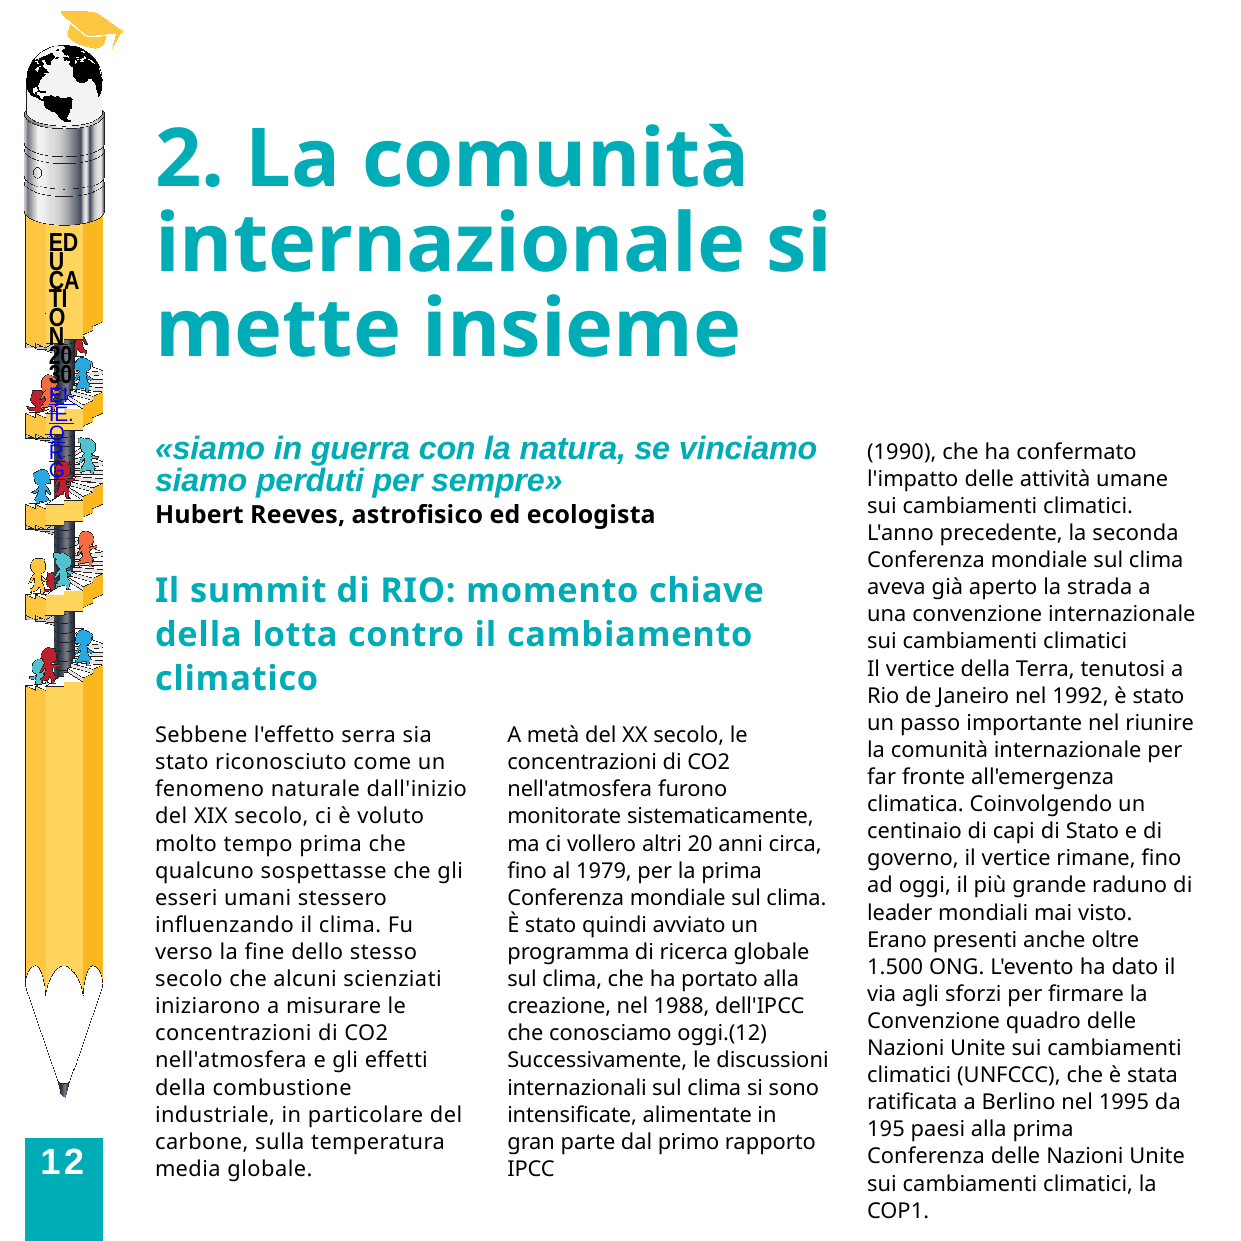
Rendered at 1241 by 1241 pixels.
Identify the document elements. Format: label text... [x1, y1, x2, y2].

list Sebbene l'effetto serra sia stato riconosciuto come un fenomeno naturale dall'inizio del XIX secolo, ci è voluto molto tempo prima che qualcuno sospettasse che gli esseri umani stessero influenzando il clima. Fu verso la fine dello stesso secolo che alcuni scienziati iniziarono a misurare le concentrazioni di CO2 nell'atmosfera e gli effetti della combustione industriale, in particolare del carbone, sulla temperatura media globale. [147, 709, 477, 1133]
list «siamo in guerra con la natura, se vinciamo siamo perduti per sempre» Hubert Reeves, astrofisico ed ecologista Il summit di RIO: momento chiave della lotta contro il cambiamento climatico [147, 435, 837, 709]
list A metà del XX secolo, le concentrazioni di CO2 nell'atmosfera furono monitorate sistematicamente, ma ci vollero altri 20 anni circa, fino al 1979, per la prima Conferenza mondiale sul clima. È stato quindi avviato un programma di ricerca globale sul clima, che ha portato alla creazione, nel 1988, dell'IPCC che conosciamo oggi.(12) Successivamente, le discussioni internazionali sul clima si sono intensificate, alimentate in gran parte dal primo rapporto IPCC [507, 709, 837, 1184]
list (1990), che ha confermato l'impatto delle attività umane sui cambiamenti climatici. L'anno precedente, la seconda Conferenza mondiale sul clima aveva già aperto la strada a una convenzione internazionale sui cambiamenti climatici Il vertice della Terra, tenutosi a Rio de Janeiro nel 1992, è stato un passo importante nel riunire la comunità internazionale per far fronte all'emergenza climatica. Coinvolgendo un centinaio di capi di Stato e di governo, il vertice rimane, fino ad oggi, il più grande raduno di leader mondiali mai visto. Erano presenti anche oltre 1.500 ONG. L'evento ha dato il via agli sforzi per firmare la Convenzione quadro delle Nazioni Unite sui cambiamenti climatici (UNFCCC), che è stata ratificata a Berlino nel 1995 da 195 paesi alla prima Conferenza delle Nazioni Unite sui cambiamenti climatici, la COP1. [866, 435, 1197, 1174]
picture [24, 11, 123, 1241]
list 2. La comunità internazionale si mette insieme [155, 100, 1037, 374]
